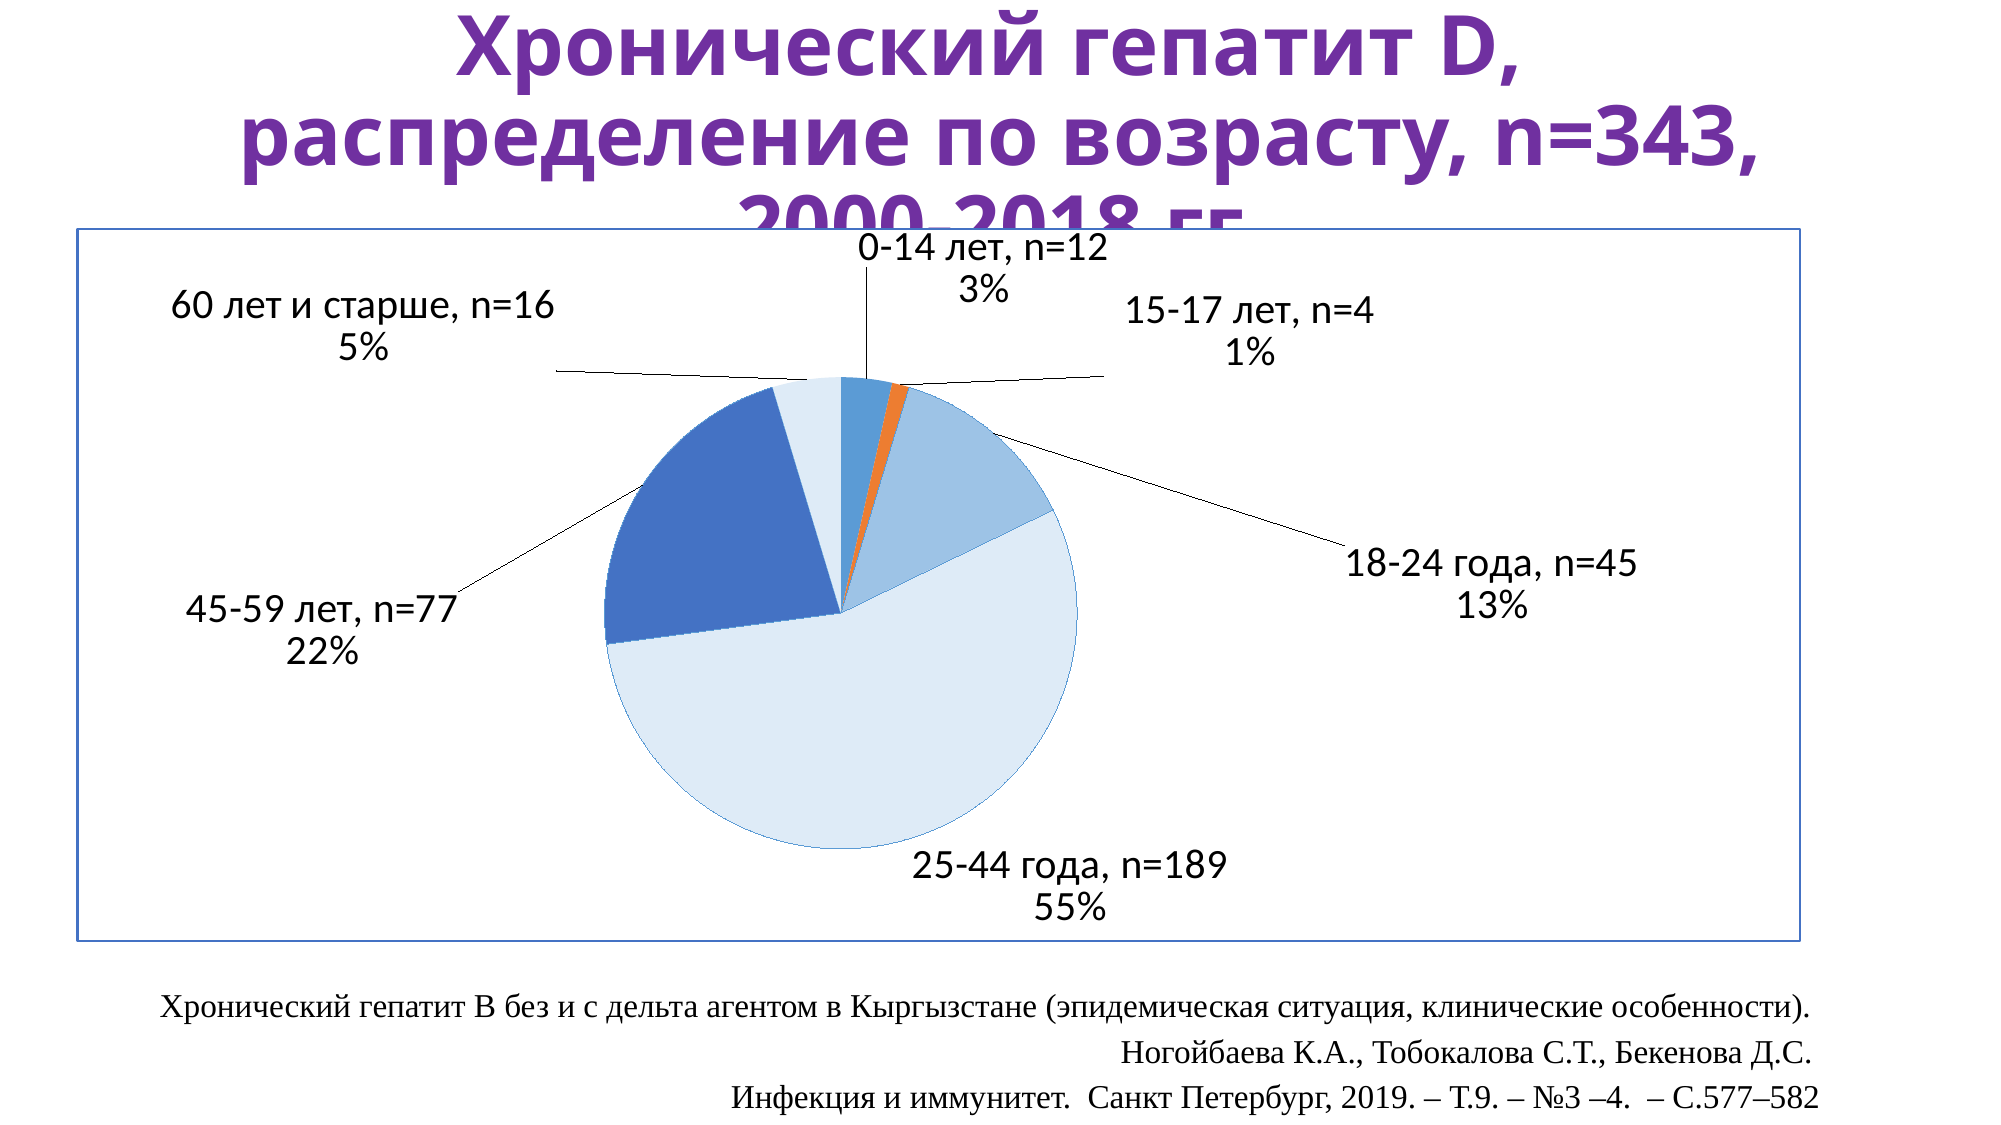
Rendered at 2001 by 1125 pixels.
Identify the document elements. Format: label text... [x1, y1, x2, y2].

title Хронический гепатит D, распределение по возрасту, n=343, 2000-2018 гг. [137, 30, 1863, 248]
text_box Хронический гепатит В без и с дельта агентом в Кыргызстане (эпидемическая ситуация, клинические особенности). Ногойбаева К.А., Тобокалова С.Т., Бекенова Д.С. Инфекция и иммунитет. Санкт Петербург, 2019. – Т.9. – №3 –4. – С.577–582 [41, 970, 1837, 1123]
chart [76, 228, 1802, 943]
